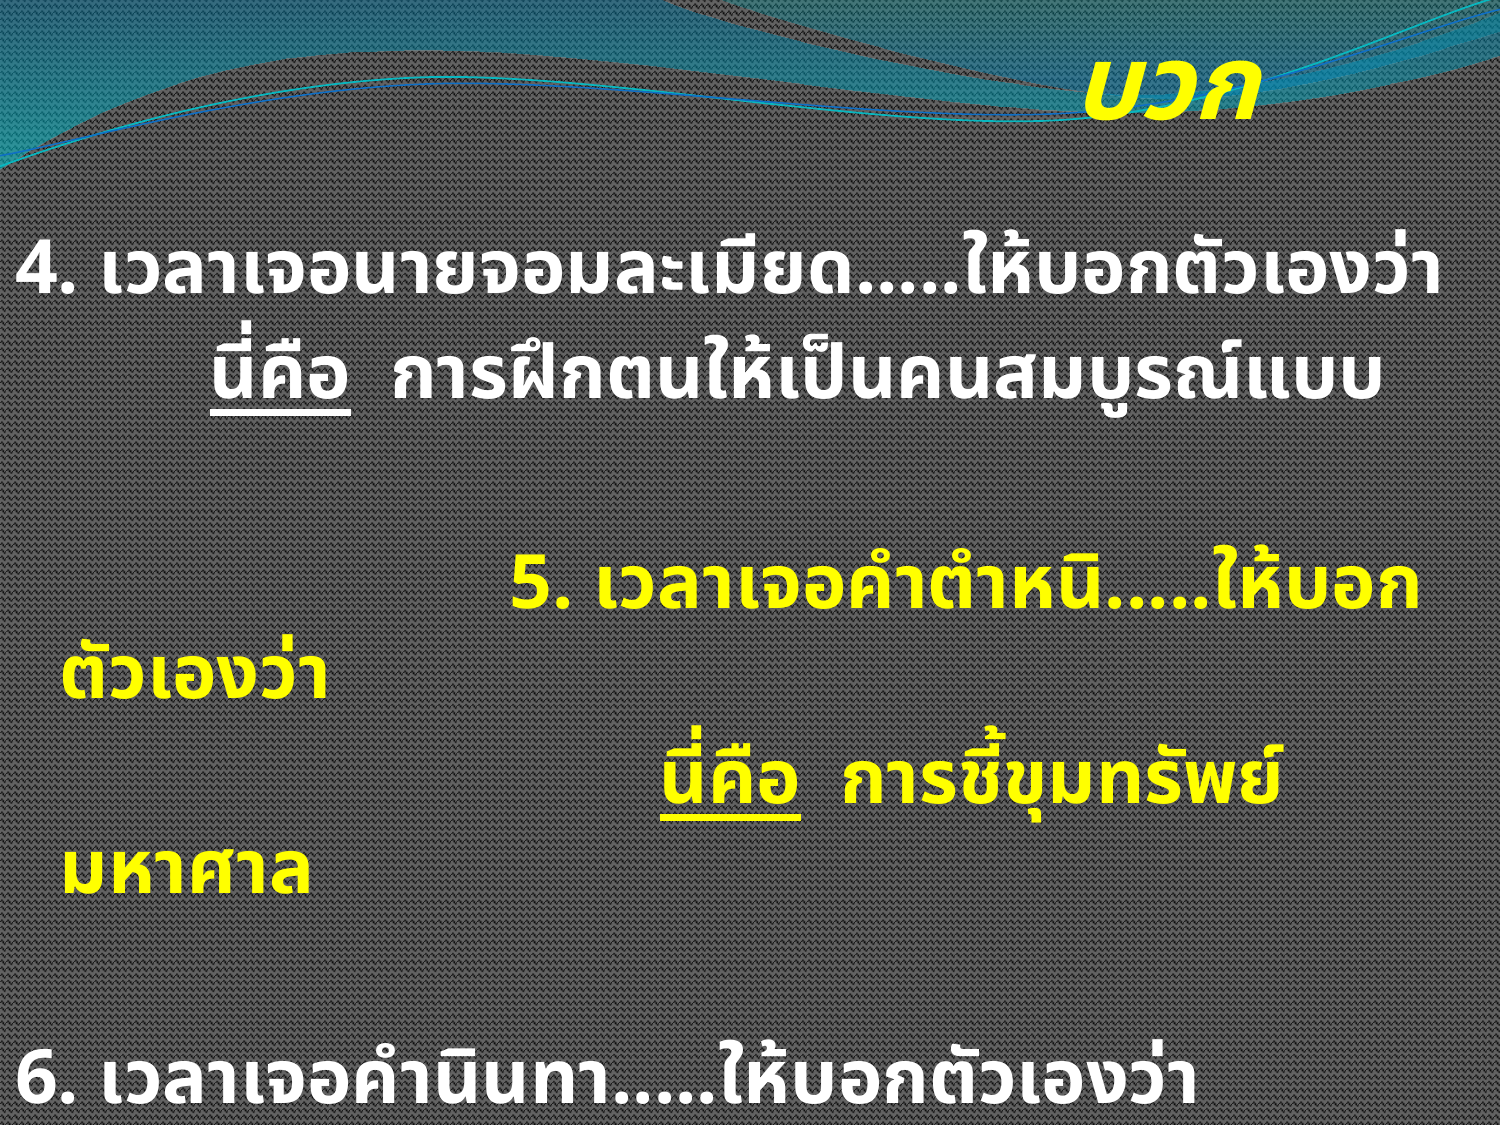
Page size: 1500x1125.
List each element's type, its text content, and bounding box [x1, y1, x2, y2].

list 4. เวลาเจอนายจอมละเมียด.....ให้บอกตัวเองว่า นี่คือ การฝึกตนให้เป็นคนสมบูรณ์แบบ 5. เวลาเจอคำตำหนิ.....ให้บอกตัวเองว่า นี่คือ การชี้ขุมทรัพย์มหาศาล 6. เวลาเจอคำนินทา.....ให้บอกตัวเองว่า นี่คือ การสะท้อนว่าเรายังเป็นคนที่มีความหมาย [0, 210, 1500, 1091]
title คิดบวก...ชีวิตบวก [831, 0, 1500, 141]
